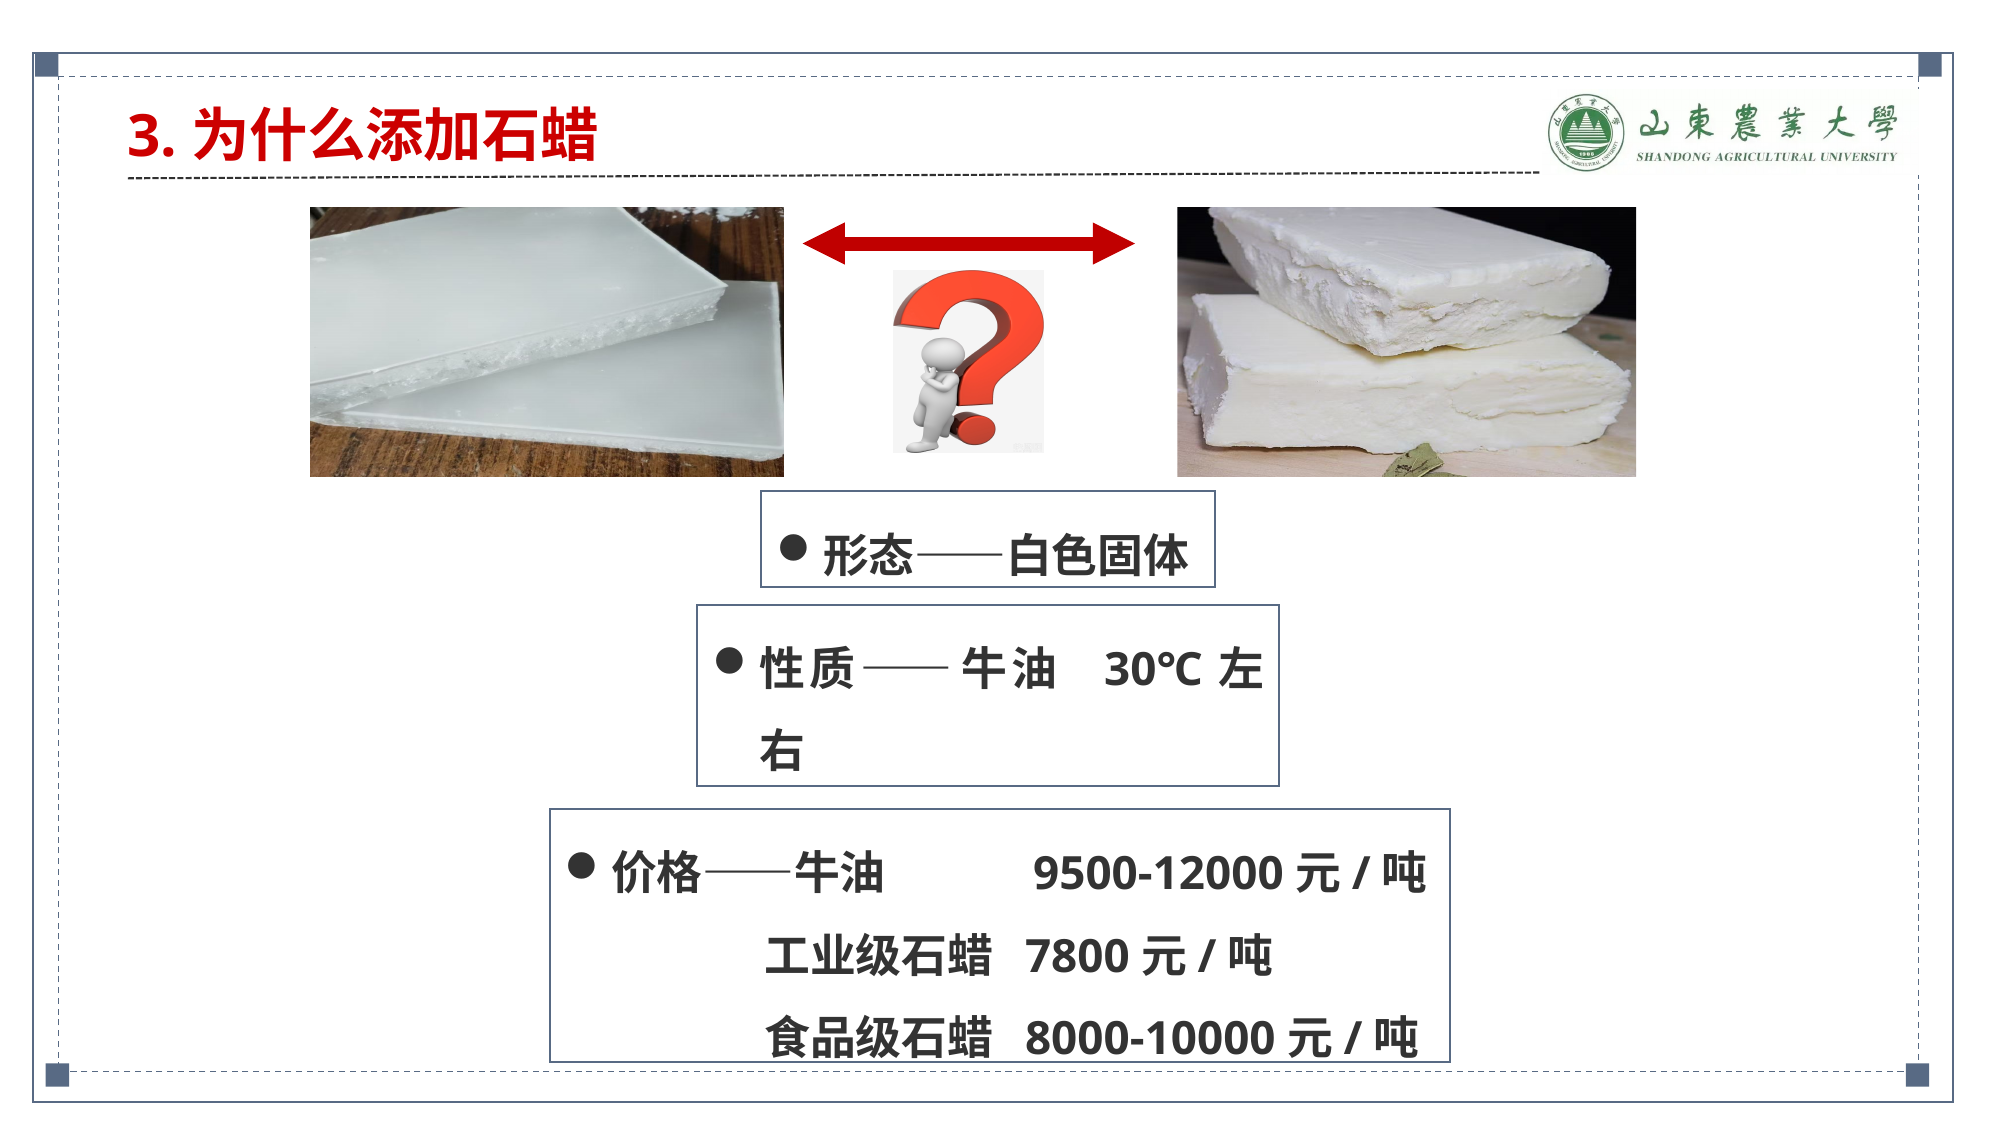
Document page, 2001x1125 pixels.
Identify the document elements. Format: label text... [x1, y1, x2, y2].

picture [1177, 207, 1637, 477]
text_box 性质——牛油 30℃左右 石蜡 50-70℃ [696, 604, 1280, 787]
picture [1542, 89, 1919, 175]
text_box [图片] [57, 76, 1919, 1073]
text_box [45, 1062, 70, 1088]
picture [893, 270, 1044, 453]
text_box 形态——白色固体 [760, 490, 1216, 588]
text_box 3.为什么添加石蜡 [112, 90, 614, 176]
text_box 价格——牛油 9500-12000元/吨 工业级石蜡 7800元/吨 食品级石蜡 8000-10000元/吨 [549, 808, 1451, 1063]
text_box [127, 172, 1540, 179]
text_box [34, 52, 59, 78]
text_box [32, 52, 1954, 1103]
text_box [1917, 52, 1943, 78]
picture [310, 207, 784, 477]
text_box [1905, 1062, 1930, 1088]
